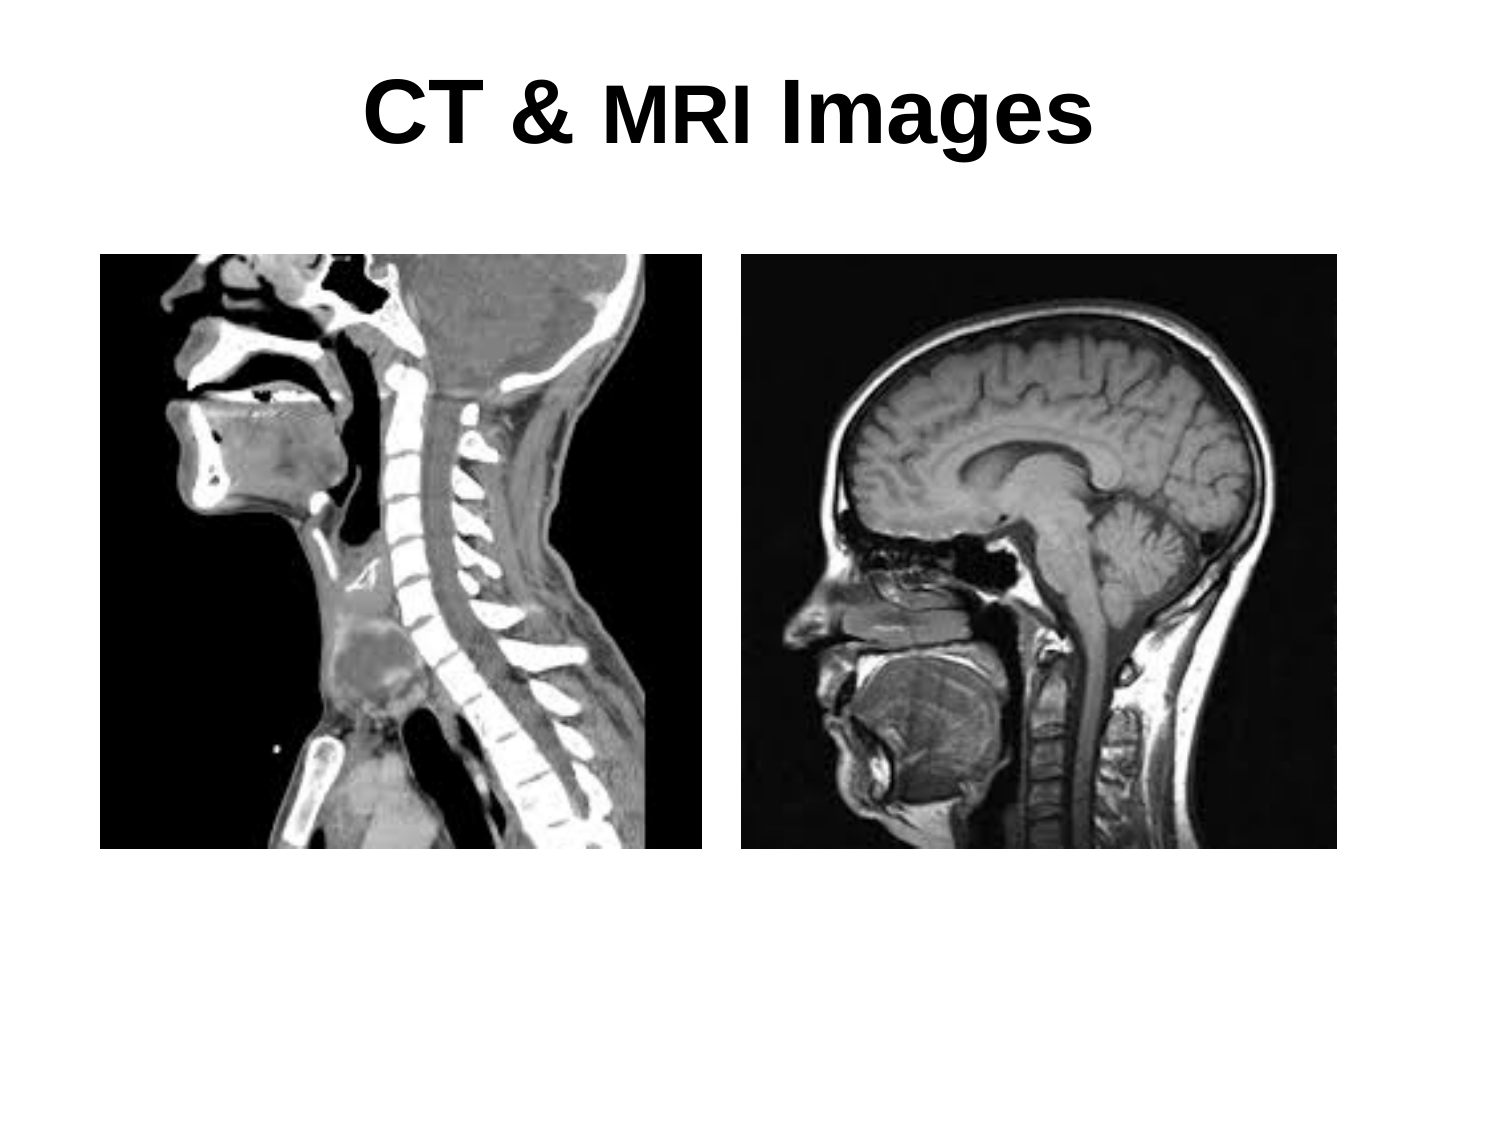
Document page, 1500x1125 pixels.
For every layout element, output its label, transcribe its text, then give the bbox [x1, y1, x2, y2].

picture [100, 253, 703, 850]
text_box CT & MRI Images [117, 44, 1500, 182]
picture [741, 253, 1337, 850]
